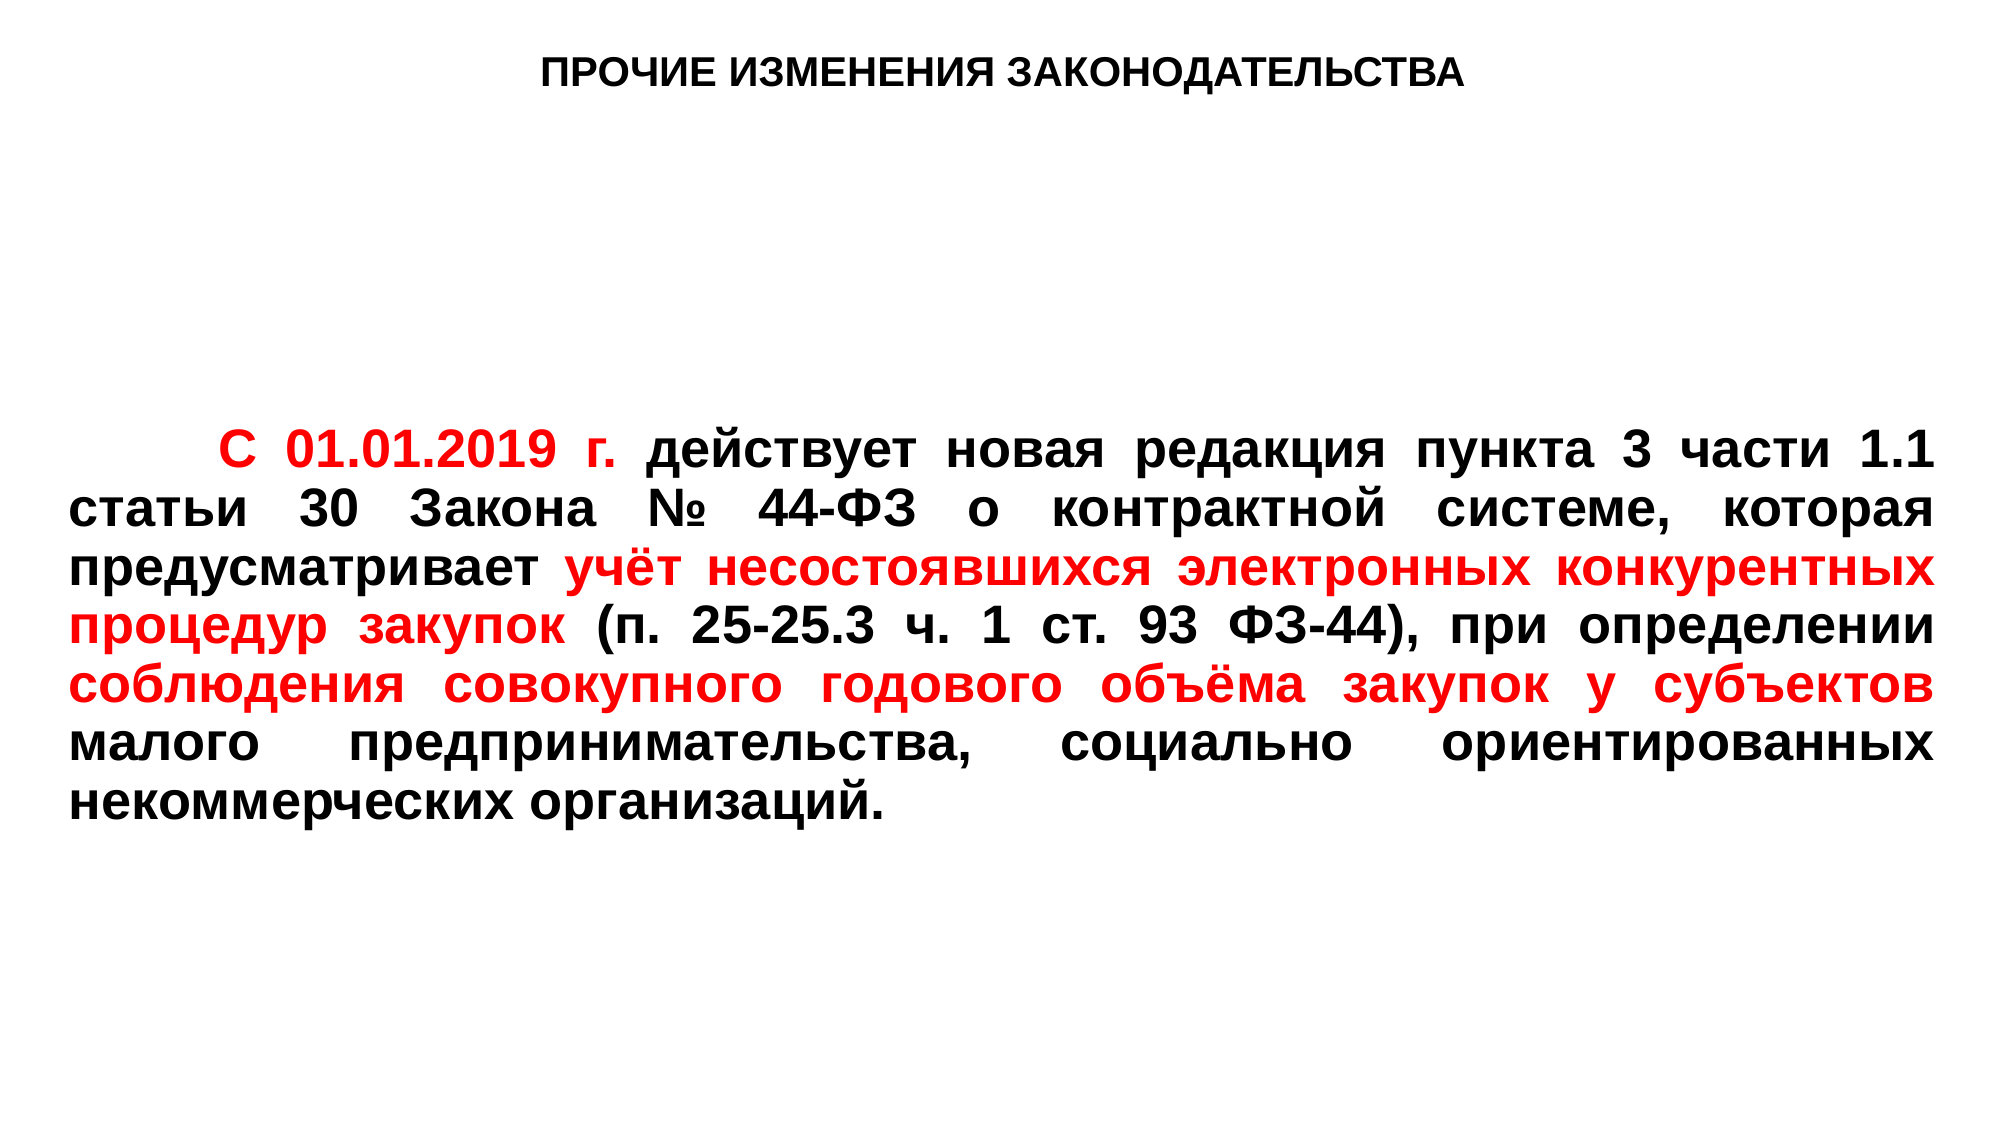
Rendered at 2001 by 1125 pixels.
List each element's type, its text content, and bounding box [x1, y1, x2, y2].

title ПРОЧИЕ ИЗМЕНЕНИЯ ЗАКОНОДАТЕЛЬСТВА [53, 29, 1953, 100]
subtitle С 01.01.2019 г. действует новая редакция пункта 3 части 1.1 статьи 30 Закона № 44-ФЗ о контрактной системе, которая предусматривает учёт несостоявшихся электронных конкурентных процедур закупок (п. 25-25.3 ч. 1 ст. 93 ФЗ-44), при определении соблюдения совокупного годового объёма закупок у субъектов малого предпринимательства, социально ориентированных некоммерческих организаций. [53, 100, 1953, 1082]
